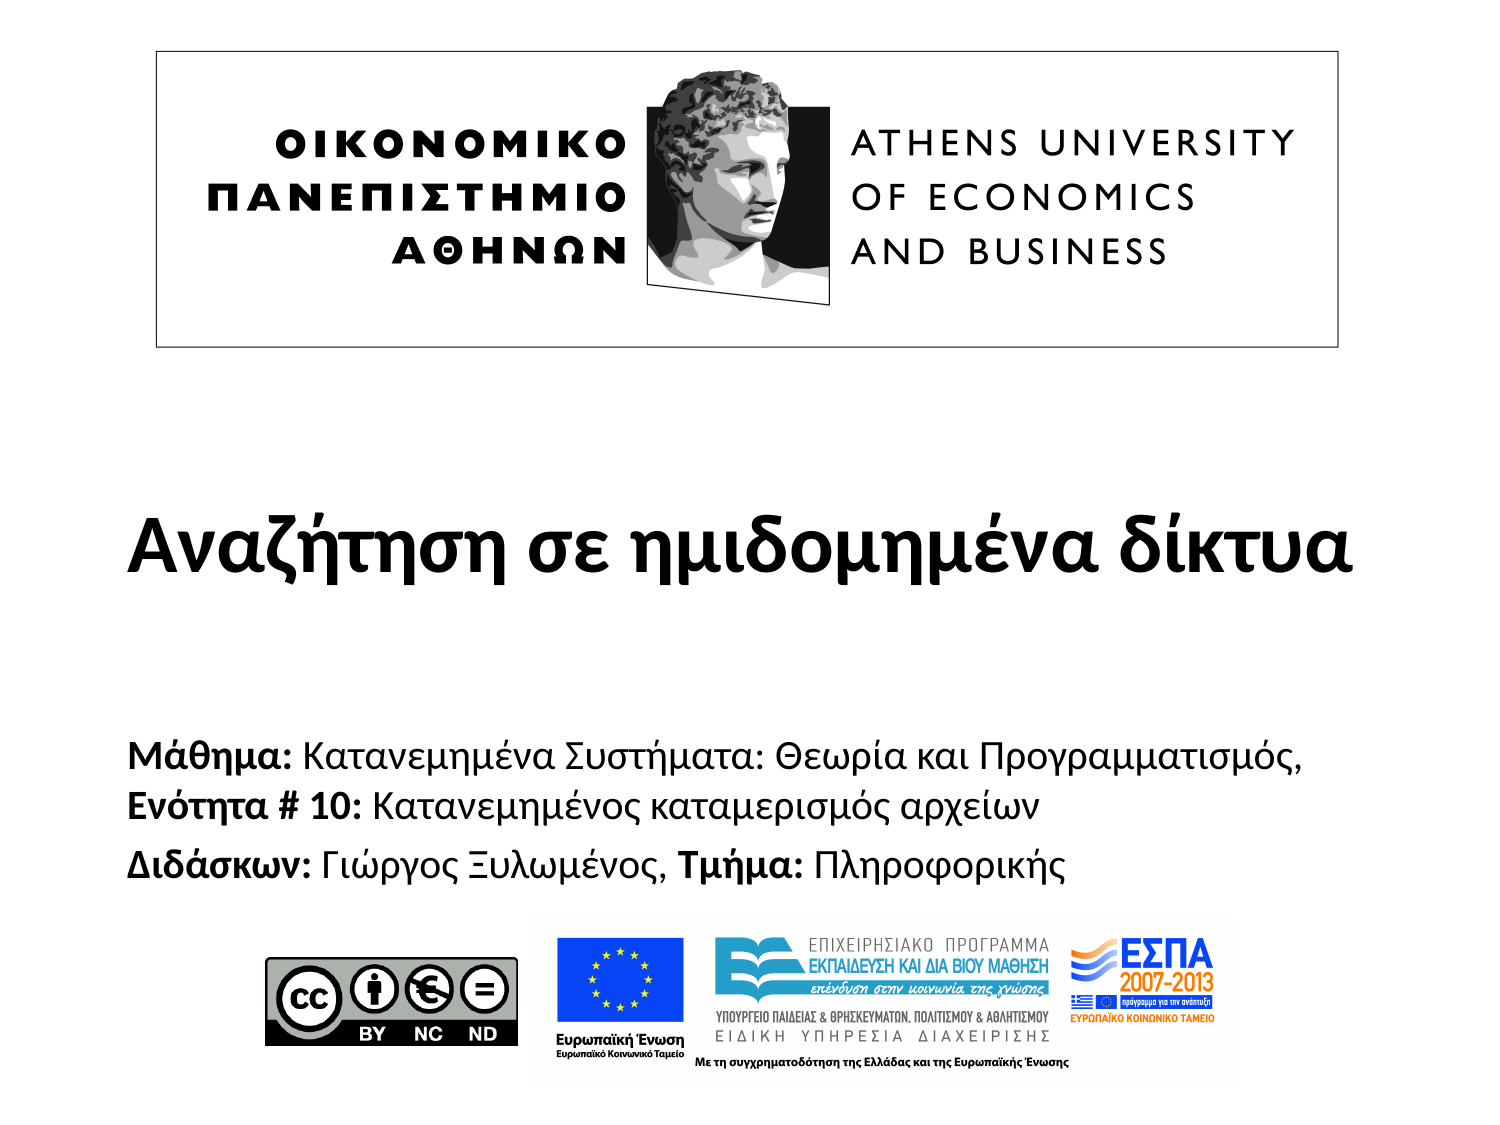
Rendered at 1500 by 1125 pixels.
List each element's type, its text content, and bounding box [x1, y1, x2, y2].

picture [147, 42, 1347, 356]
picture [265, 957, 518, 1046]
picture [528, 916, 1237, 1086]
title Αναζήτηση σε ημιδομημένα δίκτυα [112, 481, 1388, 706]
list Μάθημα: Κατανεμημένα Συστήματα: Θεωρία και Προγραμματισμός, Ενότητα # 10: Κατανεμημένος καταμερισμός αρχείων Διδάσκων: Γιώργος Ξυλωμένος, Τμήμα: Πληροφορικής [112, 706, 1388, 953]
